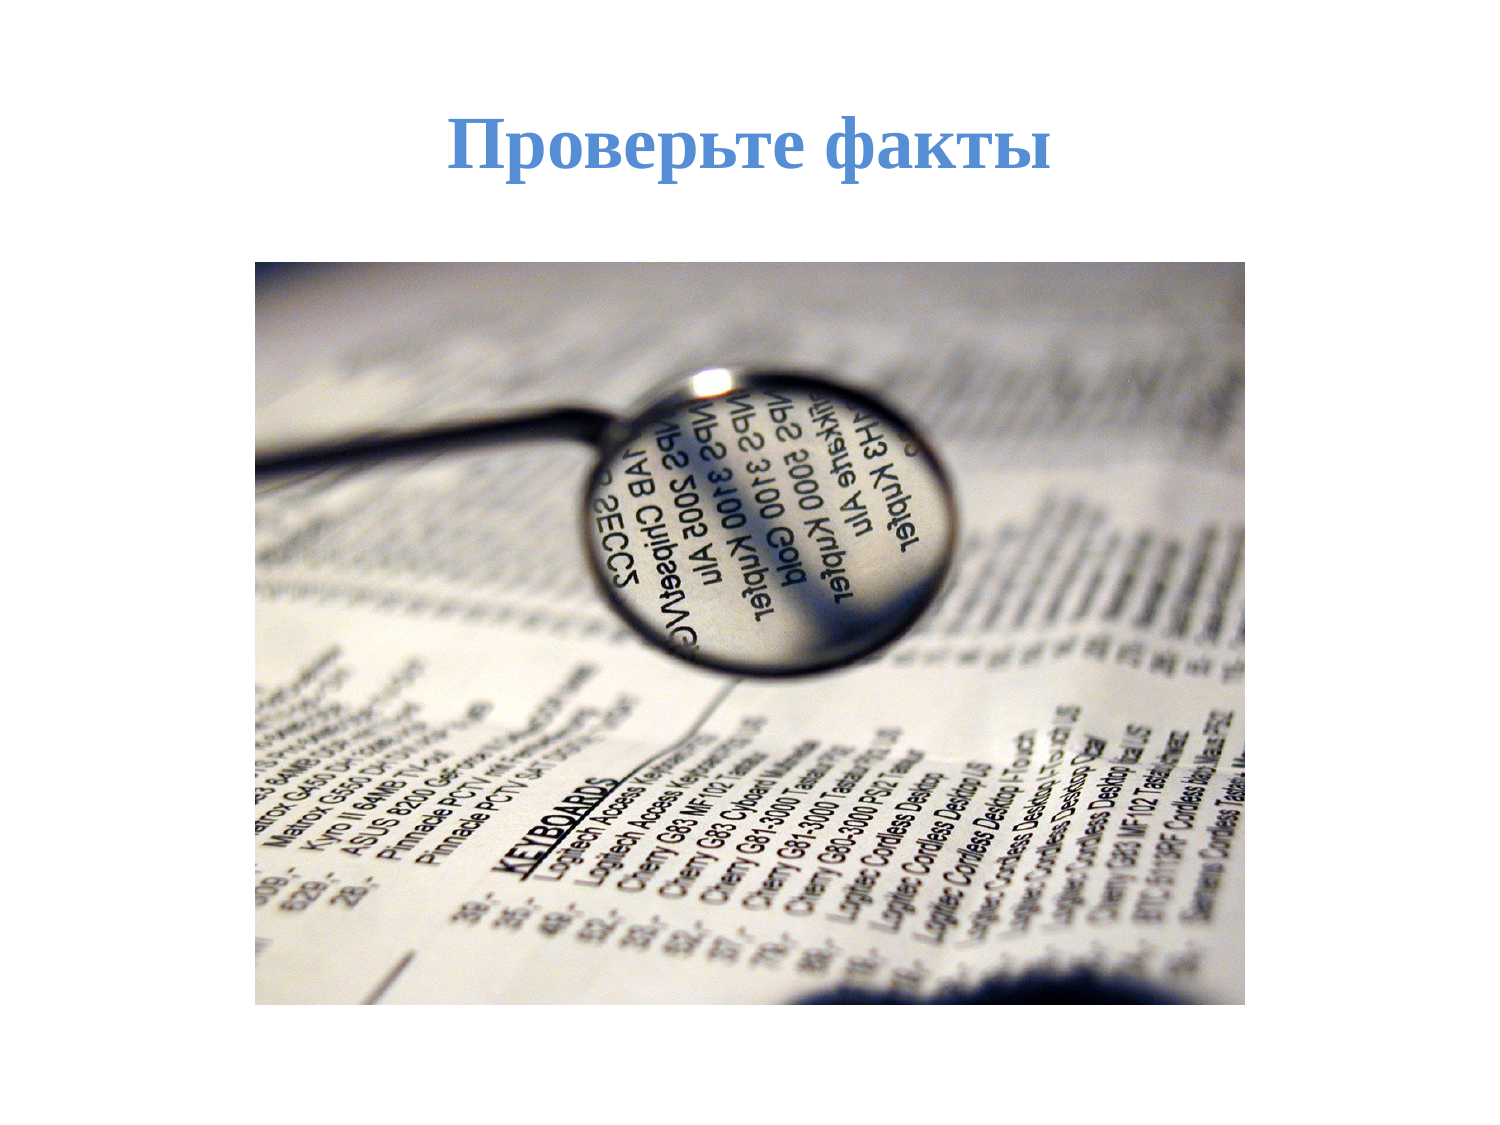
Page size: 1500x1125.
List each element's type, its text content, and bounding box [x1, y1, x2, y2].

title Проверьте факты [75, 45, 1425, 233]
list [254, 262, 1246, 1006]
